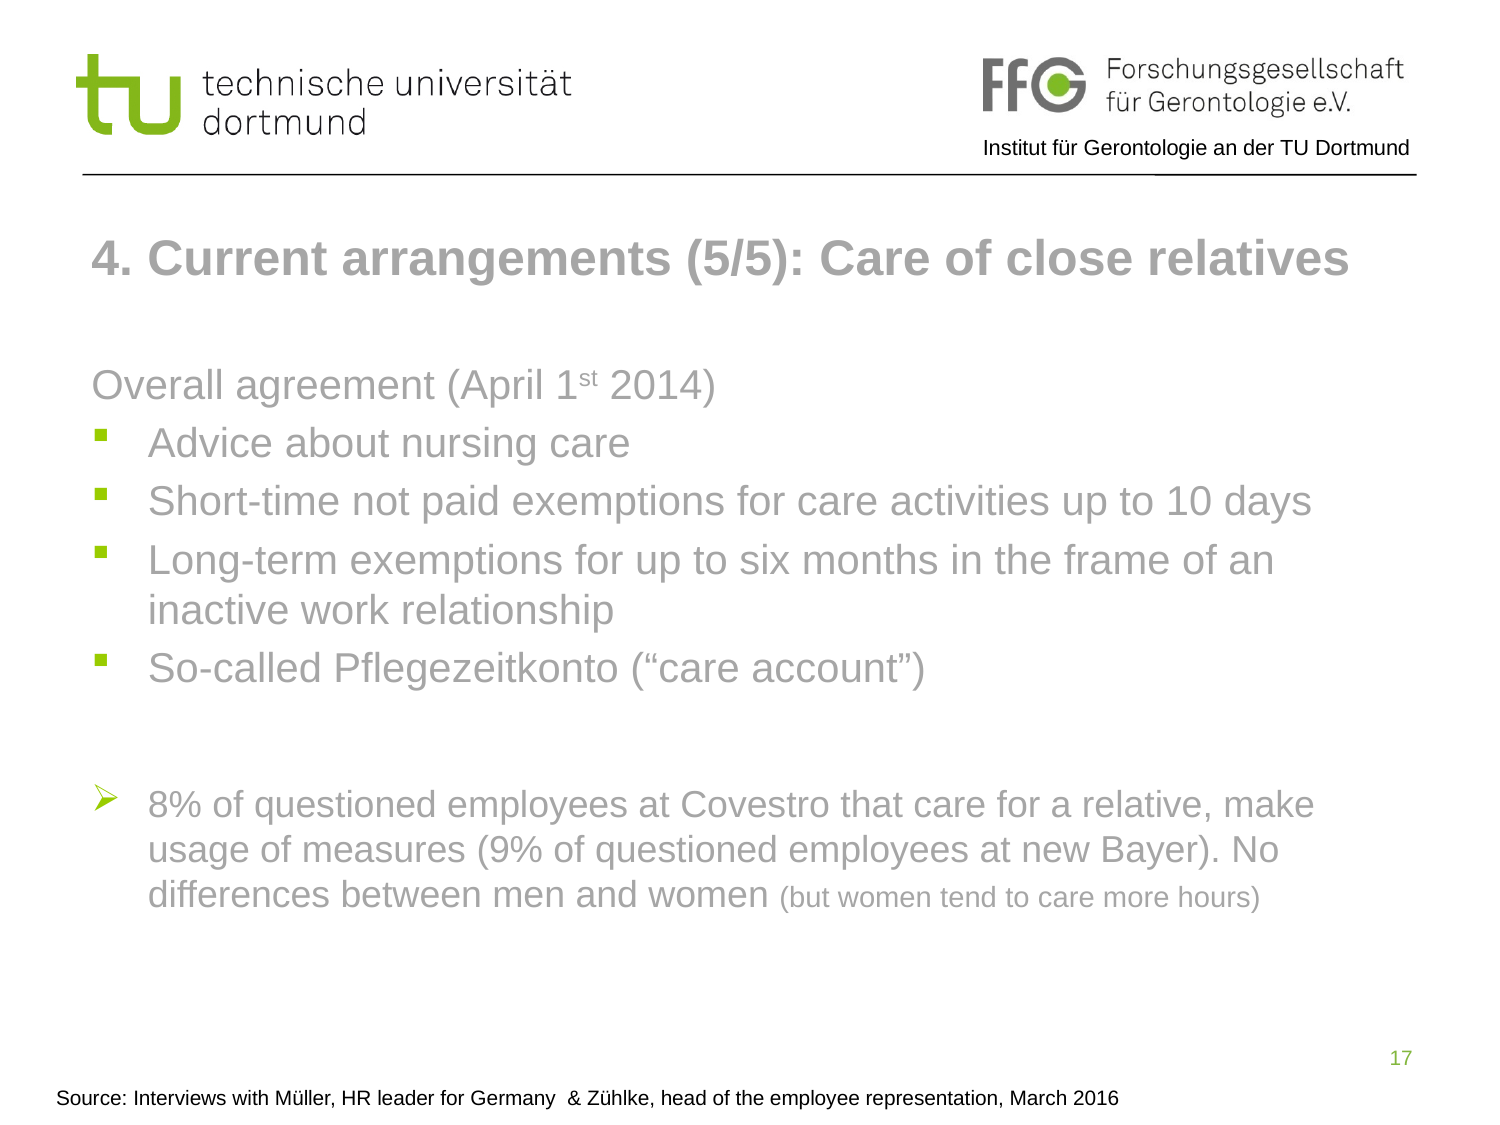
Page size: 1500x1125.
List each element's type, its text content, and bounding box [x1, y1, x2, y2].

picture [76, 54, 573, 145]
title 4. Current arrangements (5/5): Care of close relatives [76, 174, 1448, 338]
picture [983, 49, 1412, 121]
list Overall agreement (April 1st 2014) Advice about nursing care Short-time not paid exemptions for care activities up to 10 days Long-term exemptions for up to six months in the frame of an inactive work relationship So-called Pflegezeitkonto (“care account”) 8% of questioned employees at Covestro that care for a relative, make usage of measures (9% of questioned employees at new Bayer). No differences between men and women (but women tend to care more hours) [76, 349, 1411, 1001]
text_box Source: Interviews with Müller, HR leader for Germany & Zühlke, head of the employee representation, March 2016 [41, 1077, 1400, 1117]
